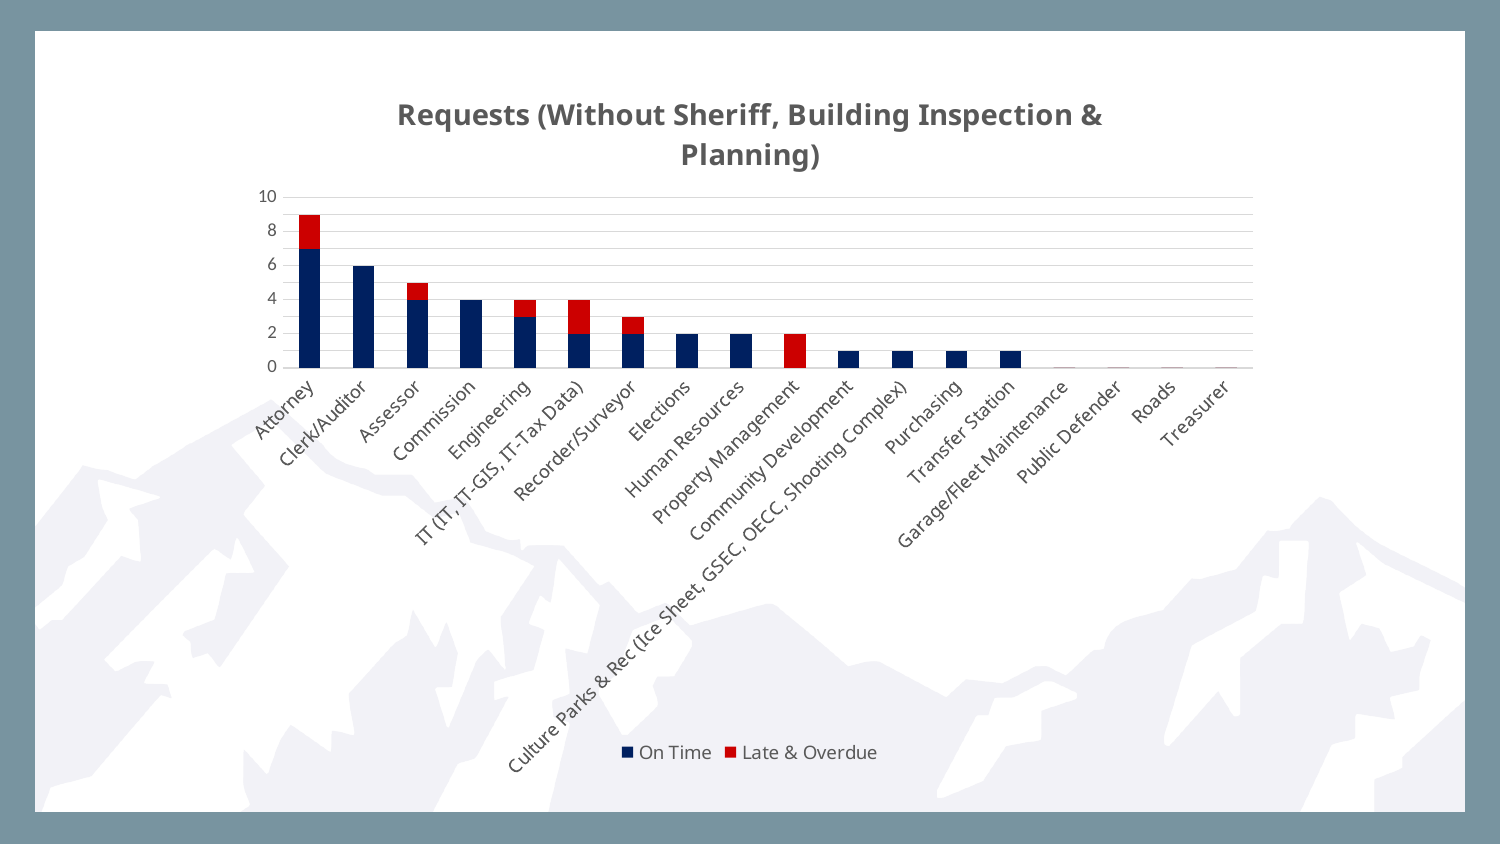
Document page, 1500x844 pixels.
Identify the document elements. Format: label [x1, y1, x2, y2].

text_box [11, 8, 1489, 835]
chart [225, 63, 1275, 780]
